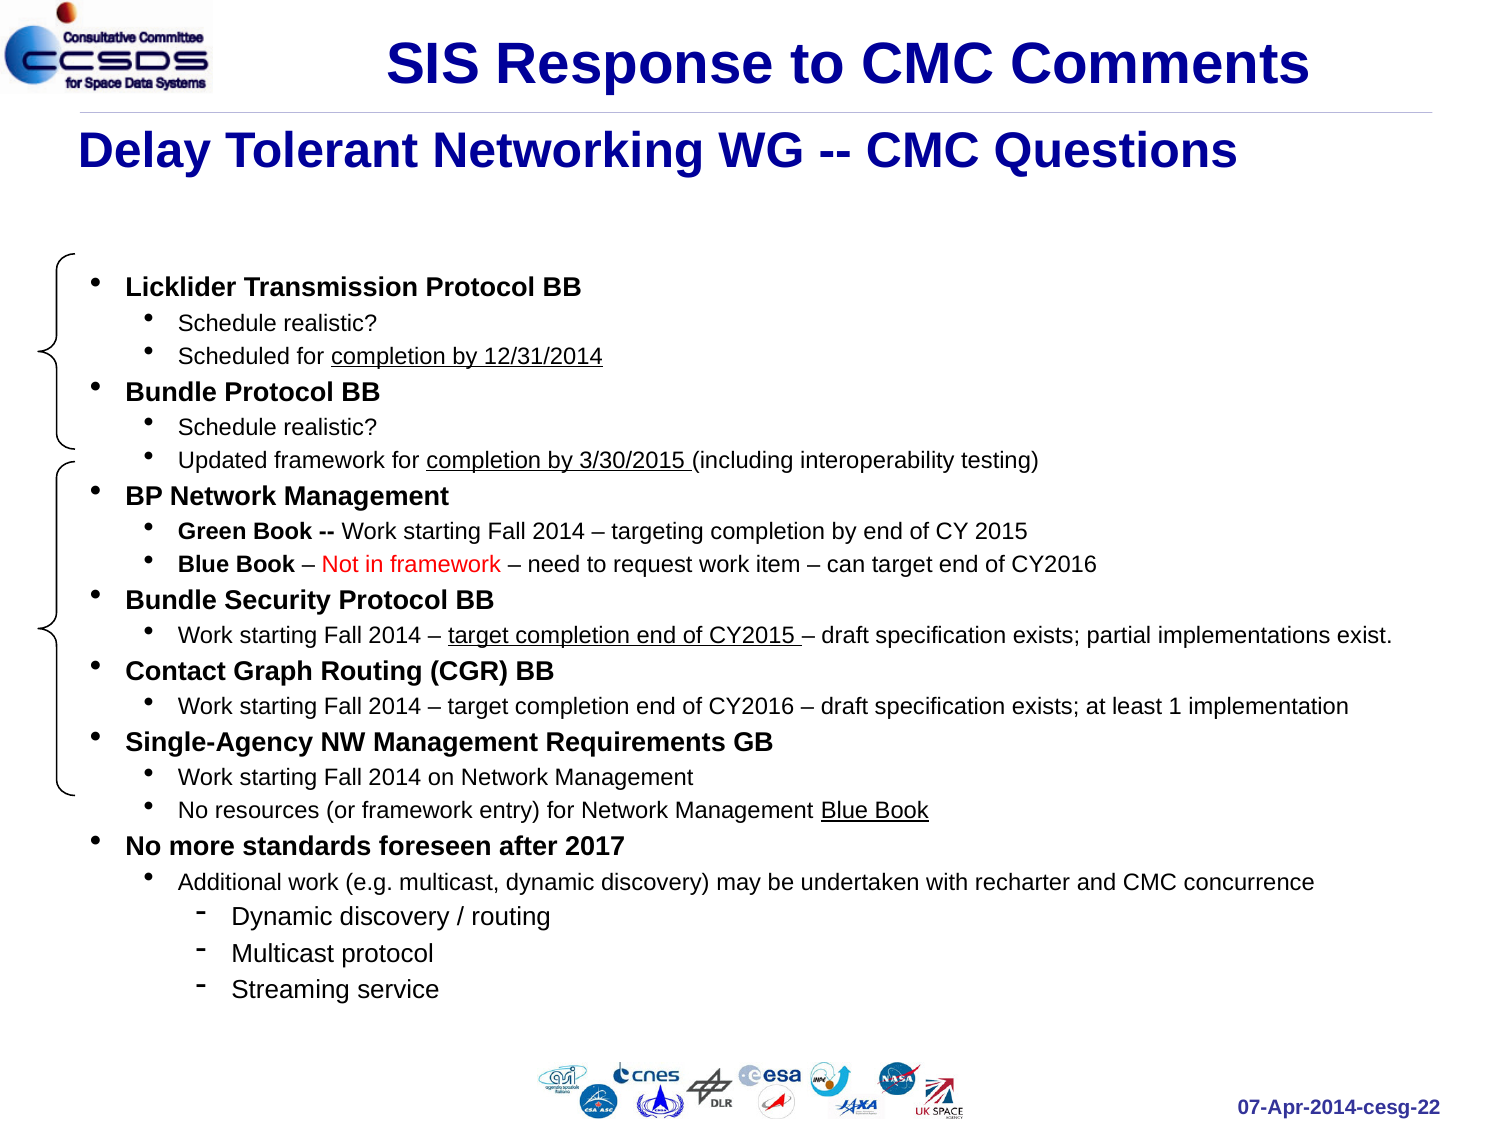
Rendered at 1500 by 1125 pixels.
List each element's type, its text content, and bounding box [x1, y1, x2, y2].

picture [537, 1062, 963, 1119]
list Licklider Transmission Protocol BB Schedule realistic? Scheduled for completion by 12/31/2014 Bundle Protocol BB Schedule realistic? Updated framework for completion by 3/30/2015 (including interoperability testing) BP Network Management Green Book -- Work starting Fall 2014 – targeting completion by end of CY 2015 Blue Book – Not in framework – need to request work item – can target end of CY2016 Bundle Security Protocol BB Work starting Fall 2014 – target completion end of CY2015 – draft specification exists; partial implementations exist. Contact Graph Routing (CGR) BB Work starting Fall 2014 – target completion end of CY2016 – draft specification exists; at least 1 implementation Single-Agency NW Management Requirements GB Work starting Fall 2014 on Network Management No resources (or framework entry) for Network Management Blue Book No more standards foreseen after 2017 Additional work (e.g. multicast, dynamic discovery) may be undertaken with recharter and CMC concurrence Dynamic discovery / routing Multicast protocol Streaming service [75, 262, 1425, 1048]
text_box Delay Tolerant Networking WG -- CMC Questions [69, 109, 1444, 187]
text_box SIS Response to CMC Comments [302, 24, 1406, 113]
text_box [38, 253, 76, 450]
picture [0, 0, 213, 94]
text_box [38, 461, 76, 796]
